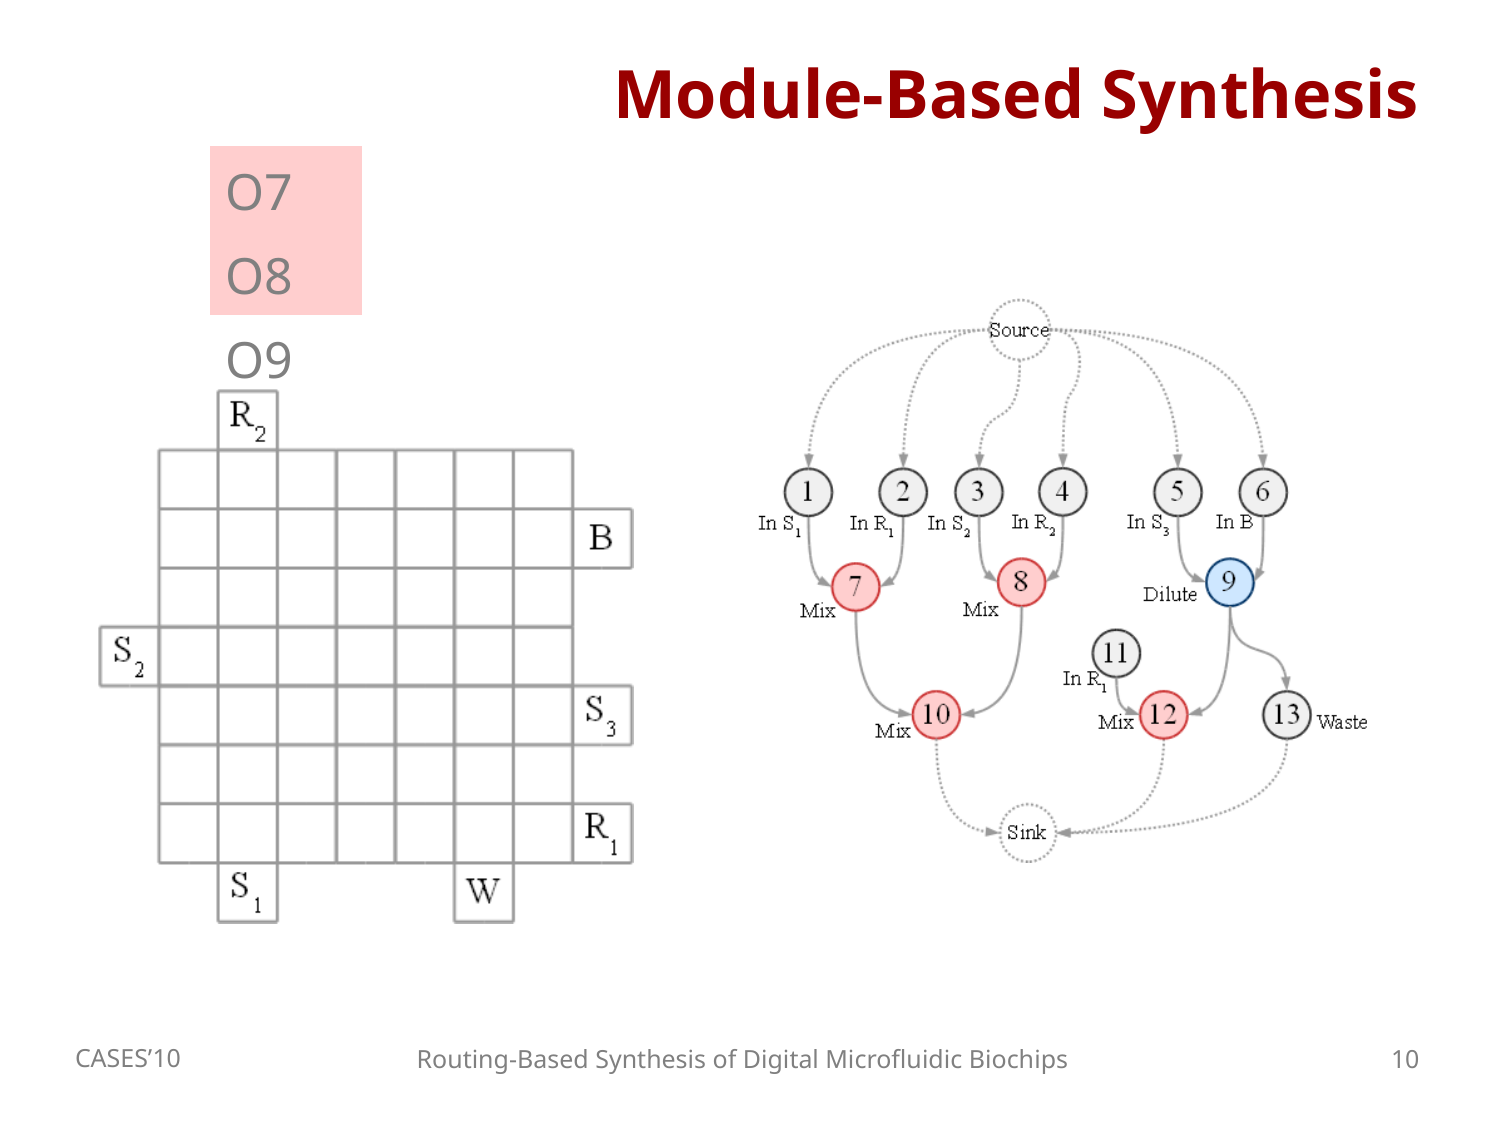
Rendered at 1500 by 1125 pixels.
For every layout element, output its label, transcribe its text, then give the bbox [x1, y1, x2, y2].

picture [98, 389, 634, 925]
picture [744, 298, 1382, 863]
title Module-Based Synthesis [74, 0, 1420, 183]
table_header O7 [210, 146, 362, 230]
table_cell O8 [210, 230, 362, 315]
slide_number 10 [1324, 1024, 1420, 1098]
table_cell O9 [210, 315, 362, 387]
slide_number CASES’10 [74, 1024, 162, 1098]
footer Routing-Based Synthesis of Digital Microfluidic Biochips [162, 1024, 1324, 1098]
